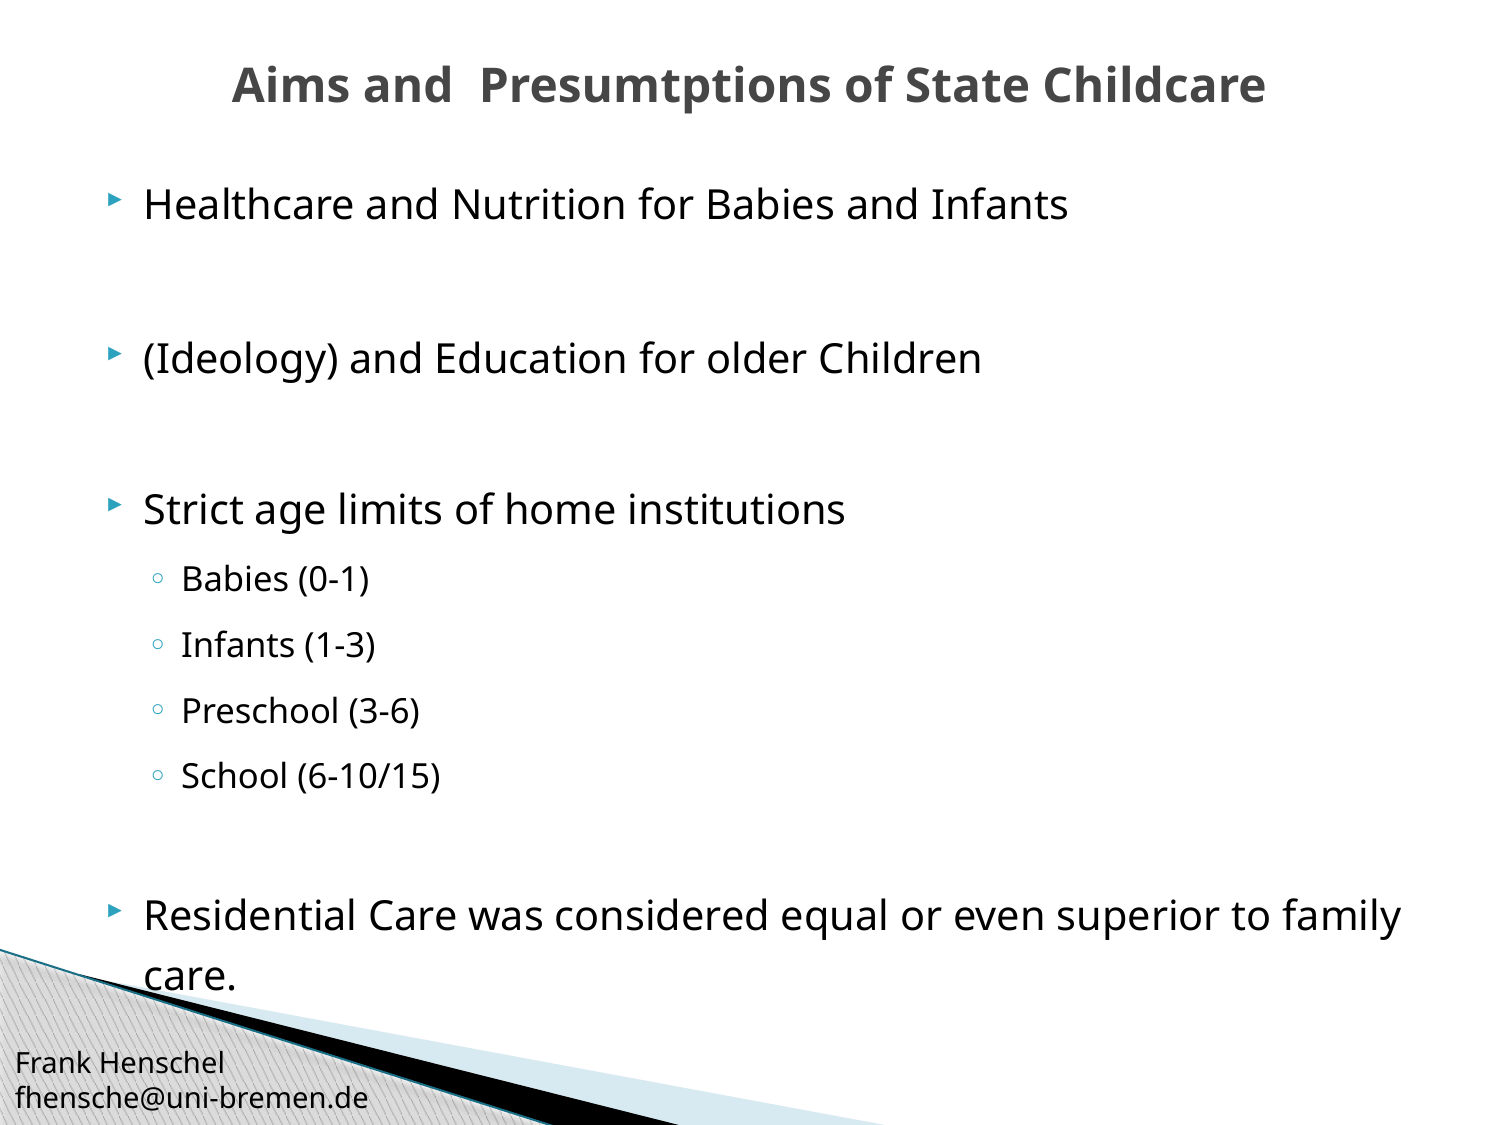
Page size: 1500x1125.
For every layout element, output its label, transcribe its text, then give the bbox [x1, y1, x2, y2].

title Aims and Presumtptions of State Childcare [41, 30, 1459, 135]
list Healthcare and Nutrition for Babies and Infants (Ideology) and Education for older Children Strict age limits of home institutions Babies (0-1) Infants (1-3) Preschool (3-6) School (6-10/15) Residential Care was considered equal or even superior to family care. [75, 160, 1425, 1012]
text_box Frank Henschel fhensche@uni-bremen.de [0, 1037, 443, 1122]
